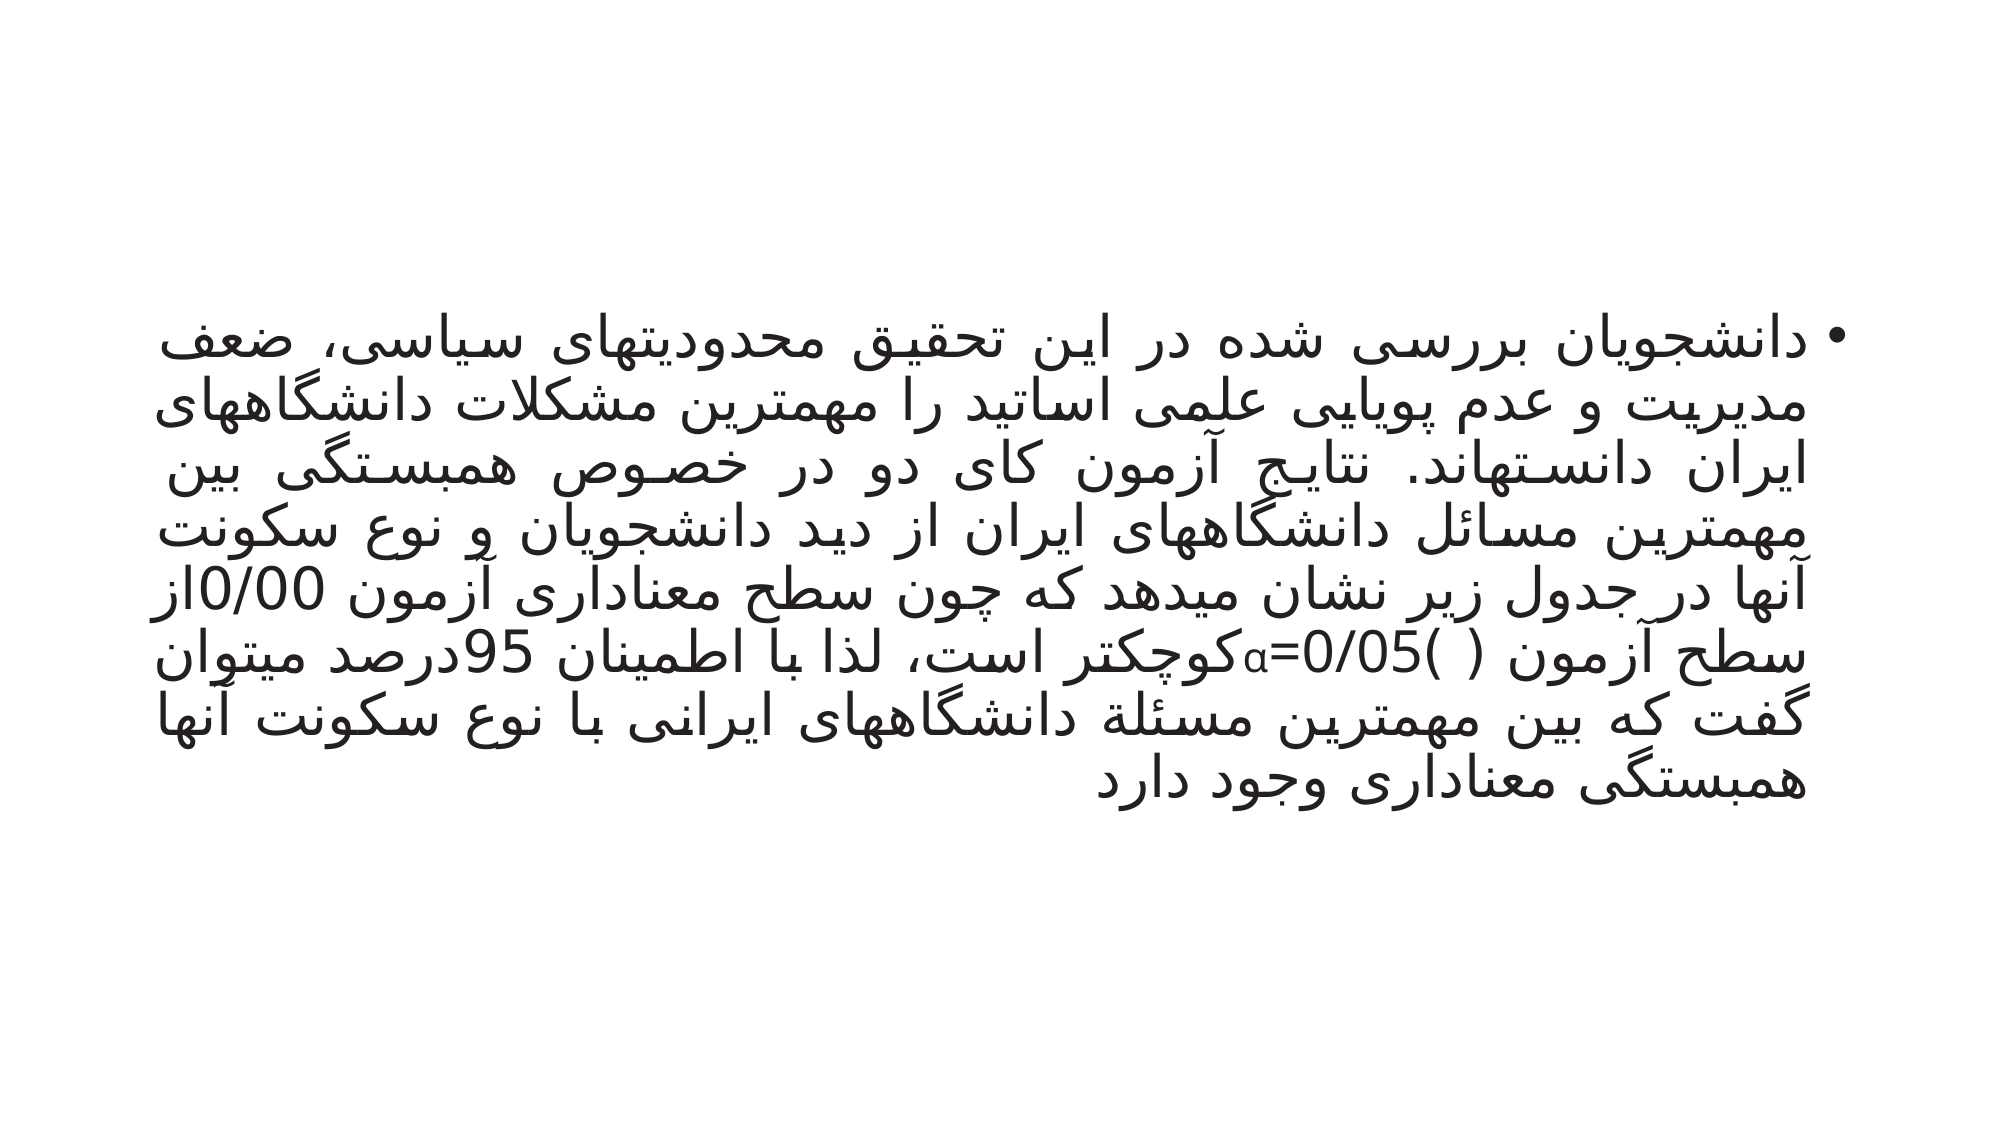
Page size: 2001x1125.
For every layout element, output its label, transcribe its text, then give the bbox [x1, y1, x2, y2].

list دانشجویان بررسی شده در این تحقیق محدودیتهای سیاسی، ضعف مدیریت و عدم پویایی علمی اساتید را مهمترین مشکلات دانشگاههای ایران دانستهاند. نتایج آزمون کای دو در خصوص همبستگی بین مهمترین مسائل دانشگاههای ایران از دید دانشجویان و نوع سکونت آنها در جدول زیر نشان میدهد که چون سطح معناداری آزمون 0/00از سطح آزمون ( )α=0/05کوچکتر است، لذا با اطمینان 95درصد میتوان گفت که بین مهمترین مسئلة دانشگاههای ایرانی با نوع سکونت آنها همبستگی معناداری وجود دارد [137, 299, 1863, 1014]
